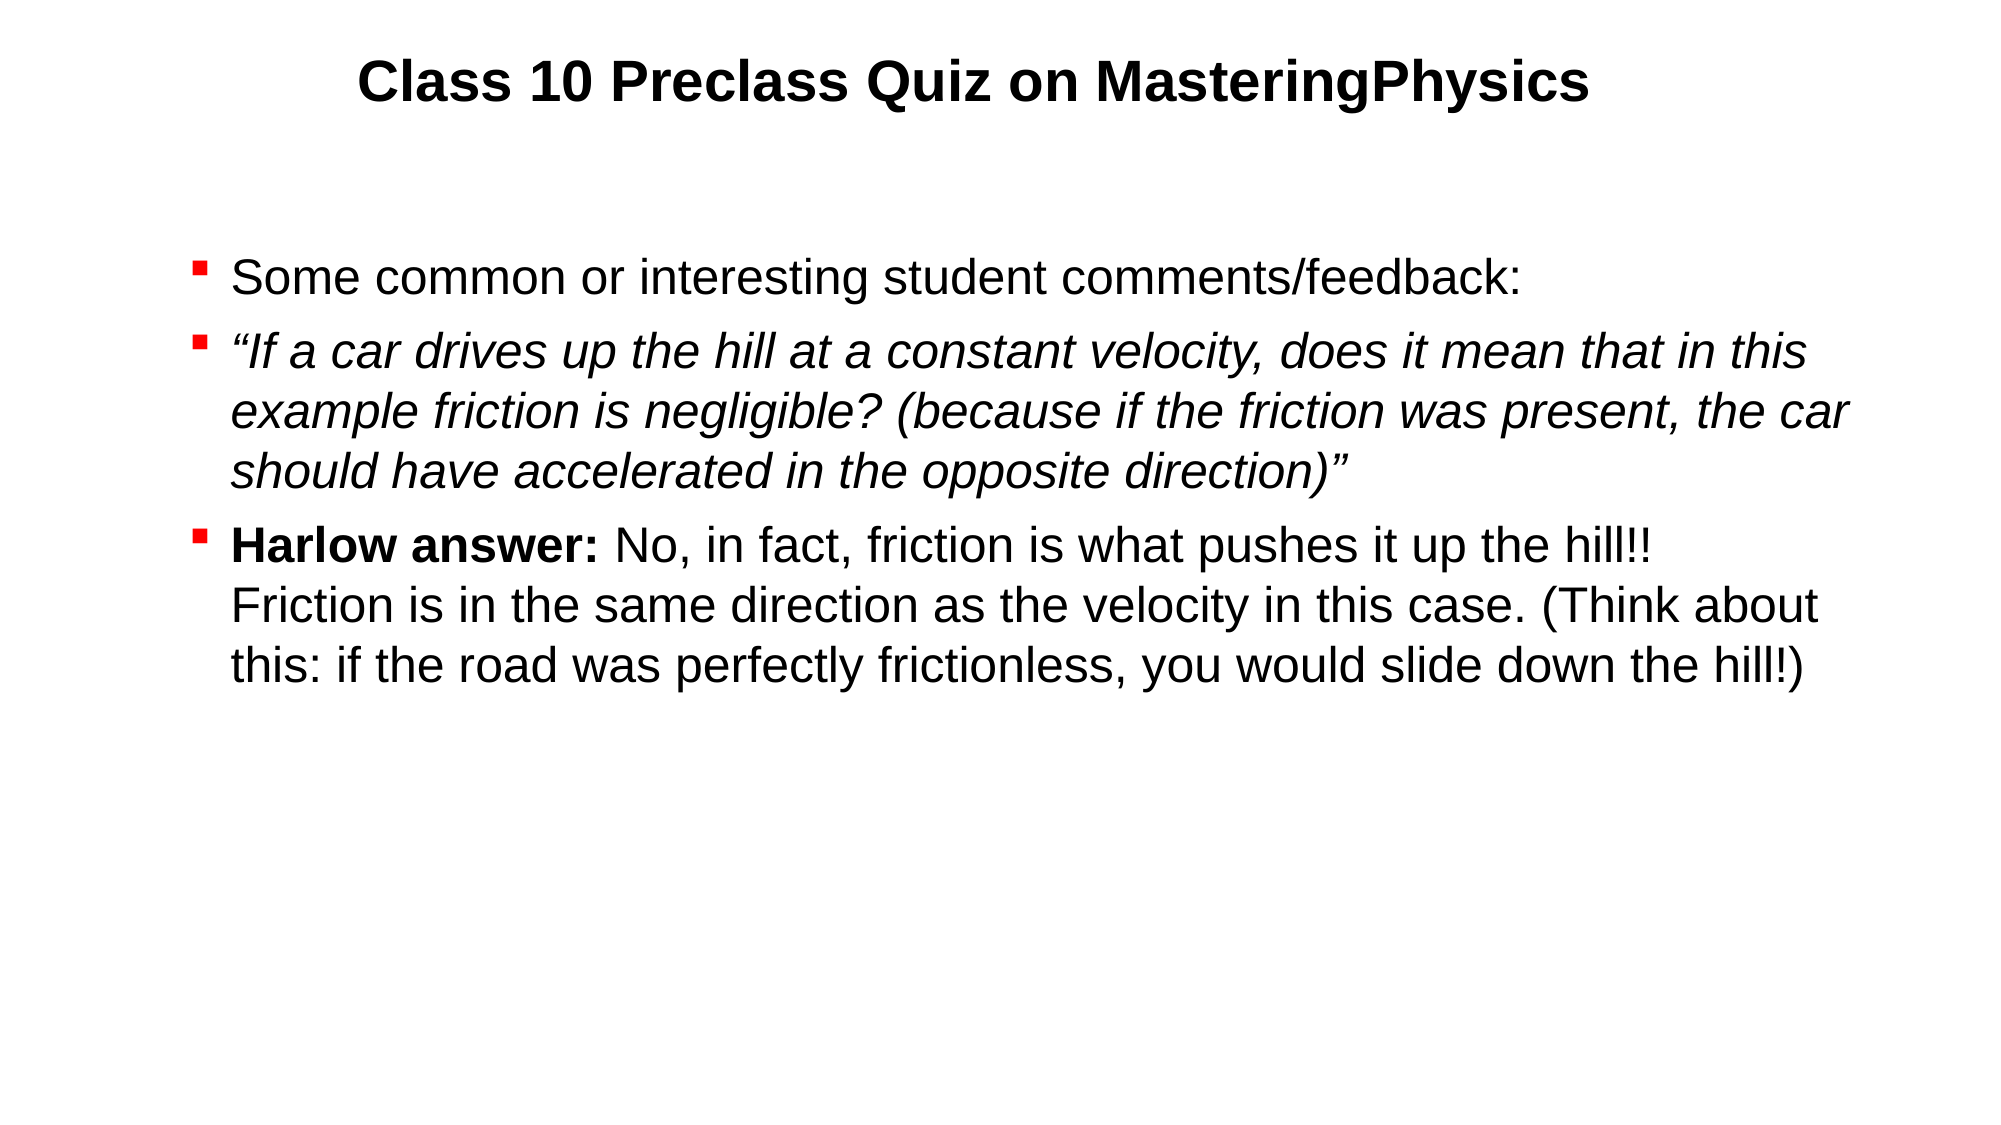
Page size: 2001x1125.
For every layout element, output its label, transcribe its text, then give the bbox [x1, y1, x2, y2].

text_box Some common or interesting student comments/feedback: “If a car drives up the hill at a constant velocity, does it mean that in this example friction is negligible? (because if the friction was present, the car should have accelerated in the opposite direction)” Harlow answer: No, in fact, friction is what pushes it up the hill!! Friction is in the same direction as the velocity in this case. (Think about this: if the road was perfectly frictionless, you would slide down the hill!) [173, 237, 1874, 701]
title Class 10 Preclass Quiz on MasteringPhysics [174, 37, 1775, 118]
